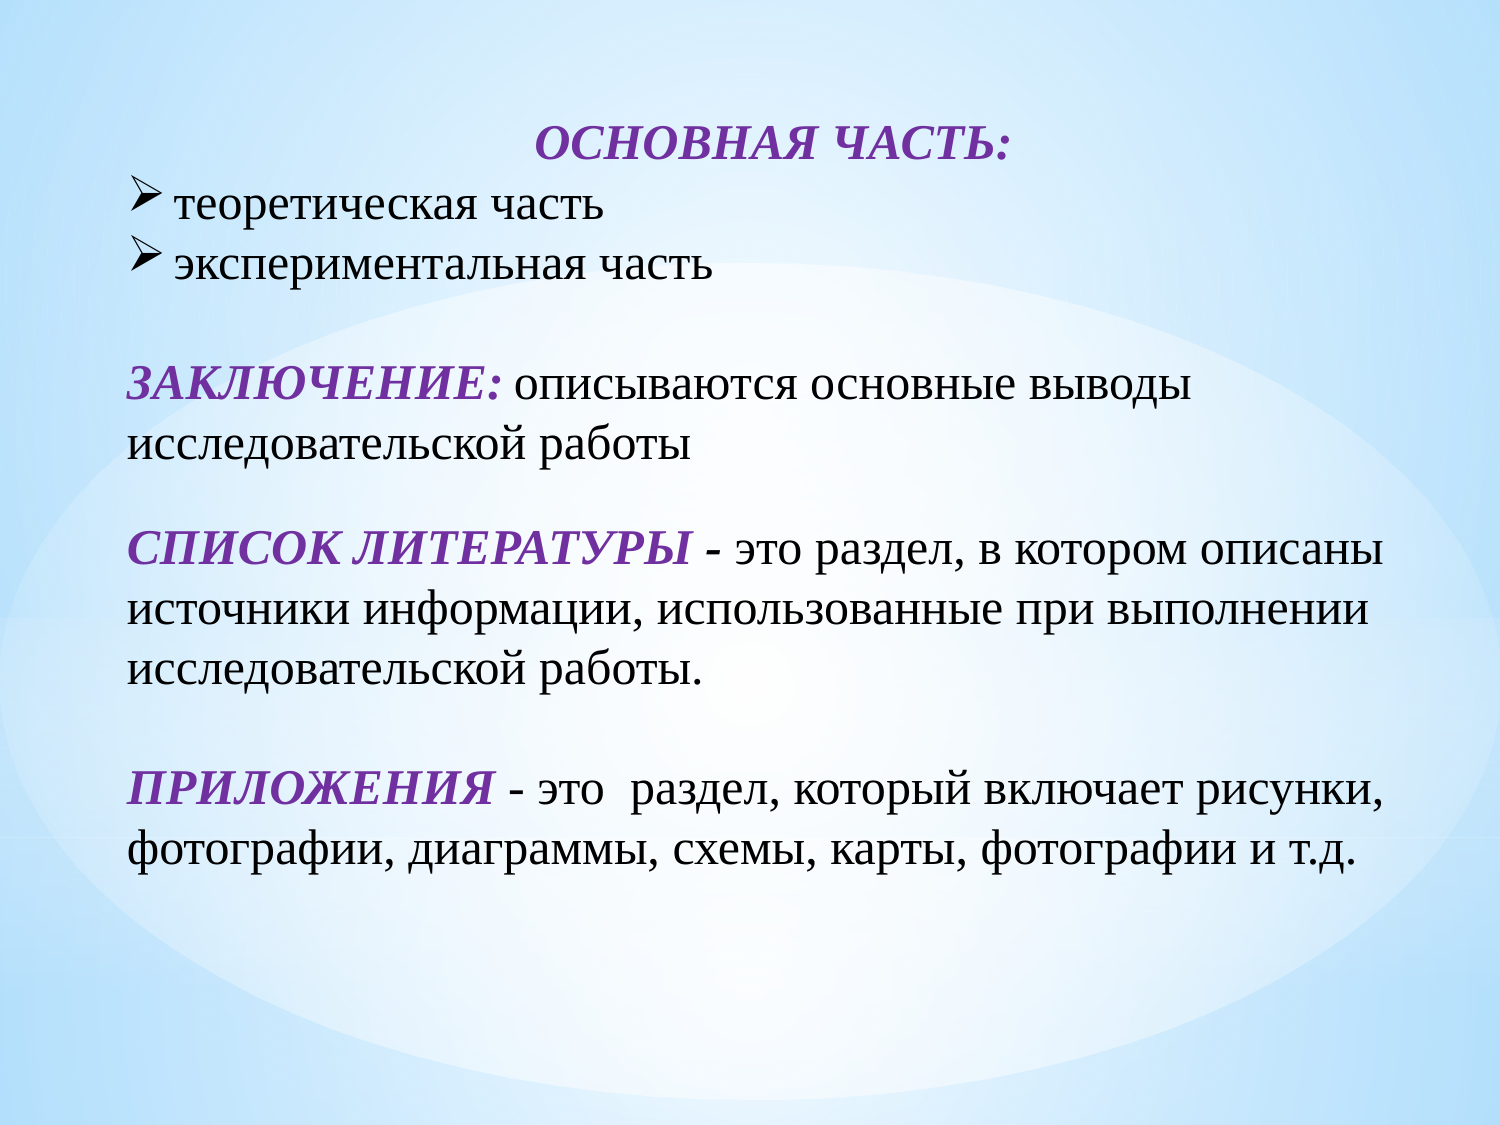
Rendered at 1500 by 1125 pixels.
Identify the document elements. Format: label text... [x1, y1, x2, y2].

text_box ОСНОВНАЯ ЧАСТЬ: теоретическая часть экспериментальная часть ЗАКЛЮЧЕНИЕ: описываются основные выводы исследовательской работы СПИСОК ЛИТЕРАТУРЫ - это раздел, в котором описаны источники информации, использованные при выполнении исследовательской работы. ПРИЛОЖЕНИЯ - это раздел, который включает рисунки, фотографии, диаграммы, схемы, карты, фотографии и т.д. [112, 101, 1435, 882]
